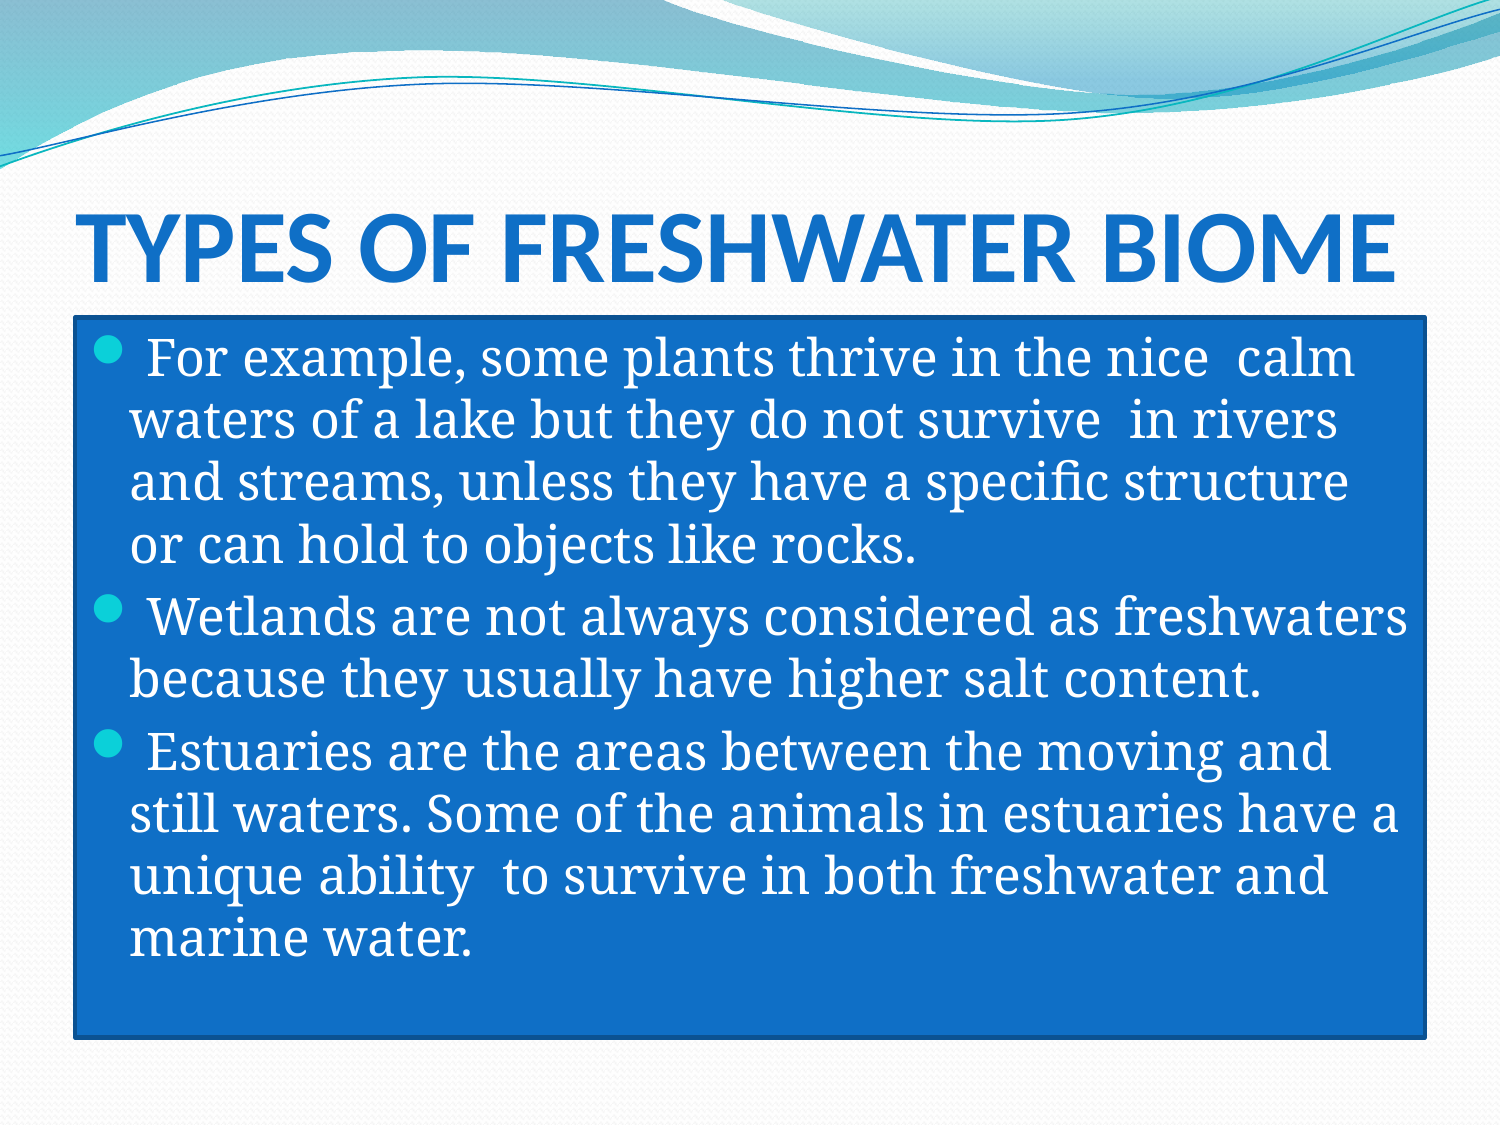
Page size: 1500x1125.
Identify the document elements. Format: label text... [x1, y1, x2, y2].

list For example, some plants thrive in the nice calm waters of a lake but they do not survive in rivers and streams, unless they have a specific structure or can hold to objects like rocks. Wetlands are not always considered as freshwaters because they usually have higher salt content. Estuaries are the areas between the moving and still waters. Some of the animals in estuaries have a unique ability to survive in both freshwater and marine water. [73, 315, 1427, 1040]
title TYPES OF FRESHWATER BIOME [75, 115, 1425, 303]
